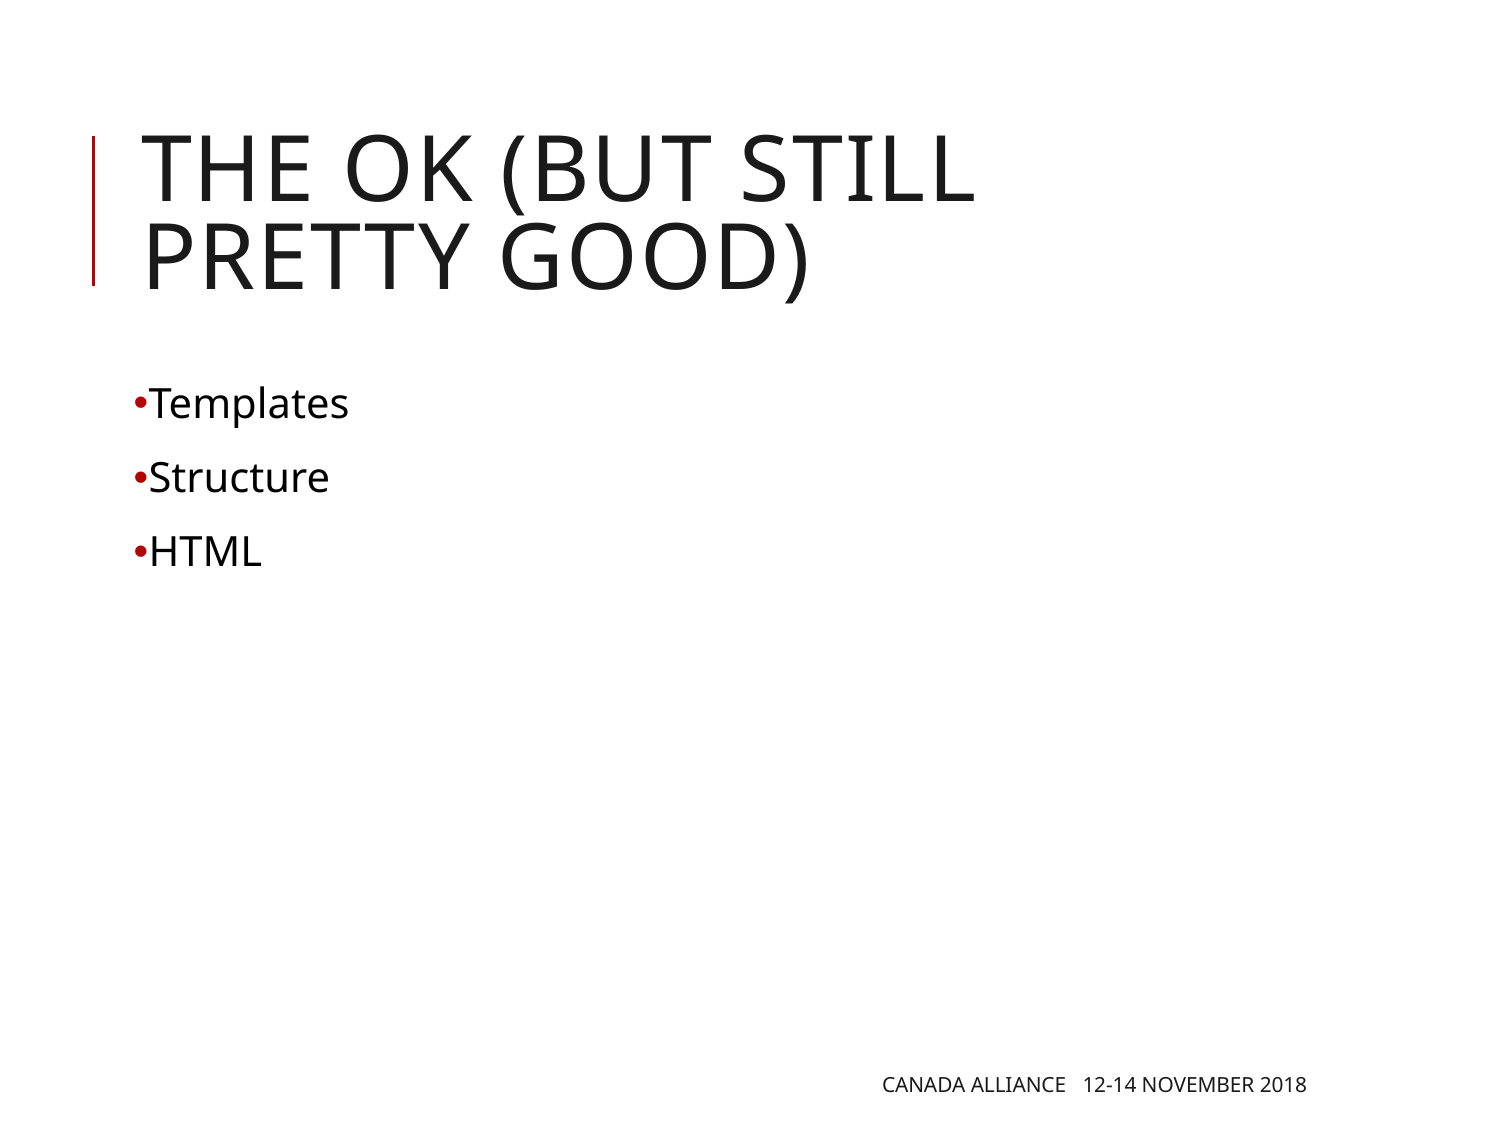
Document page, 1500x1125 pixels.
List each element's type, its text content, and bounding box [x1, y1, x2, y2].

list Templates Structure HTML [126, 375, 1322, 1035]
title The OK (but still pretty good) [126, 96, 1322, 342]
footer Canada Alliance 12-14 November 2018 [595, 1061, 1322, 1107]
